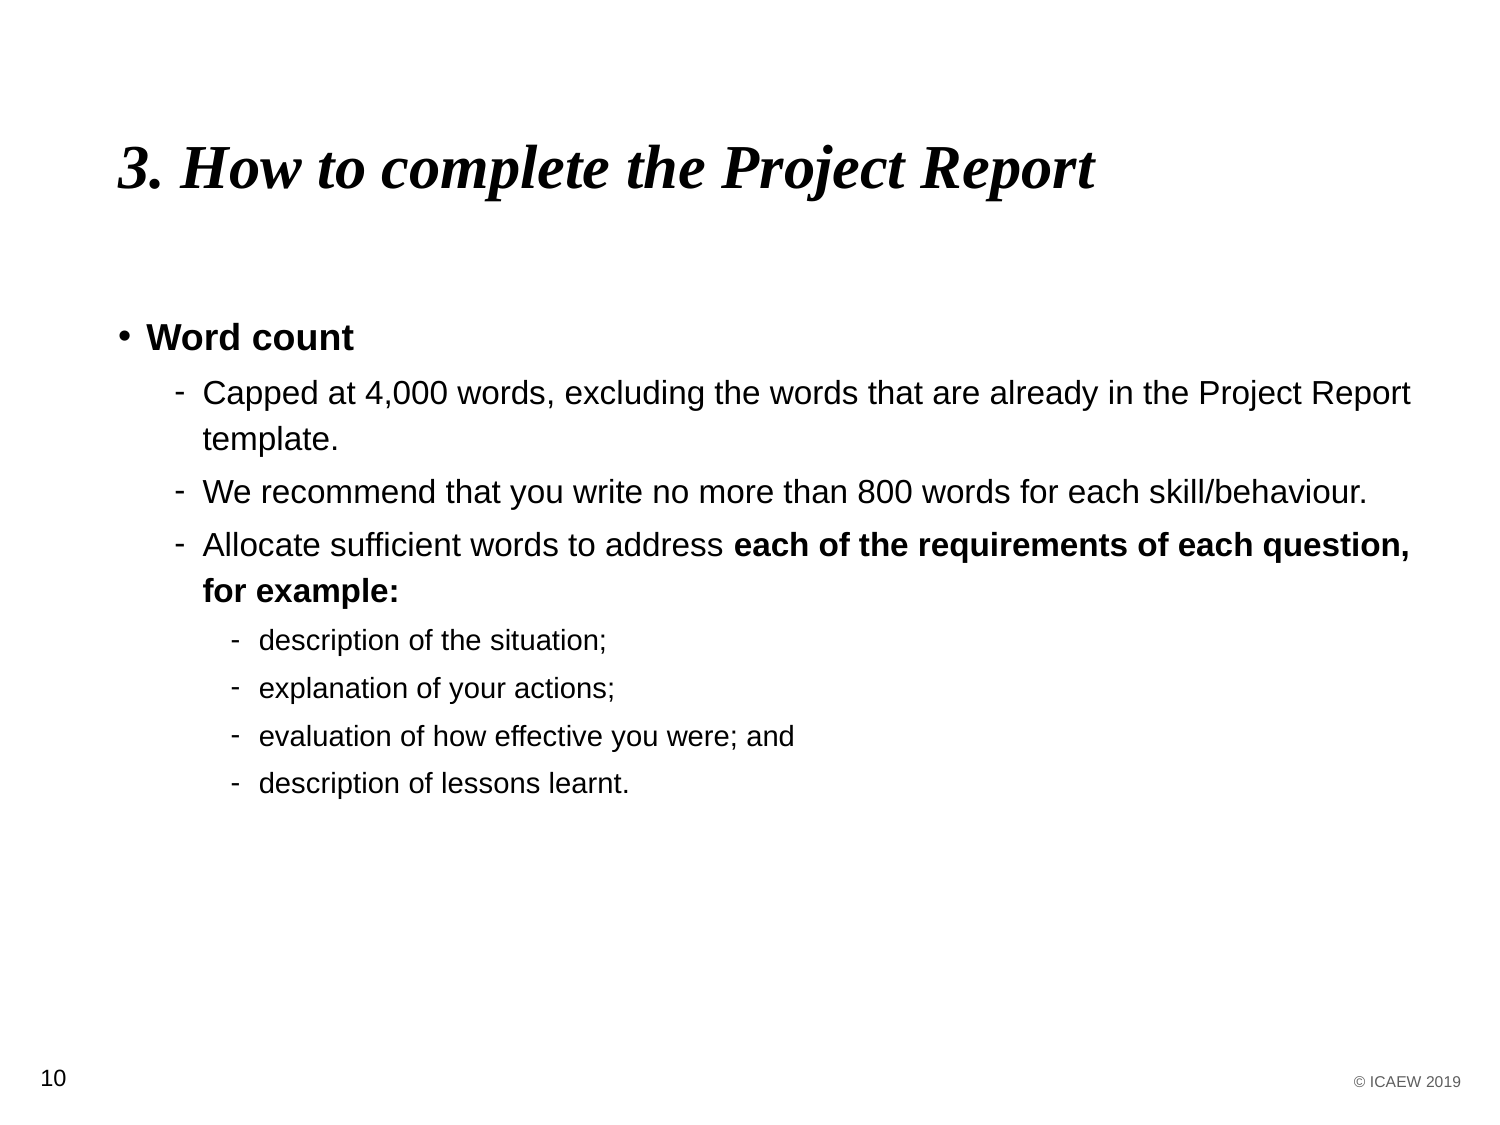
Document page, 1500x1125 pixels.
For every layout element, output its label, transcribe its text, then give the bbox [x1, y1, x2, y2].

footer © ICAEW 2019 [1339, 1064, 1490, 1125]
text_box 10 [25, 1055, 104, 1100]
list Word count Capped at 4,000 words, excluding the words that are already in the Project Report template. We recommend that you write no more than 800 words for each skill/behaviour. Allocate sufficient words to address each of the requirements of each question, for example: description of the situation; explanation of your actions; evaluation of how effective you were; and description of lessons learnt. [103, 299, 1449, 1014]
title 3. How to complete the Project Report [103, 59, 1449, 278]
